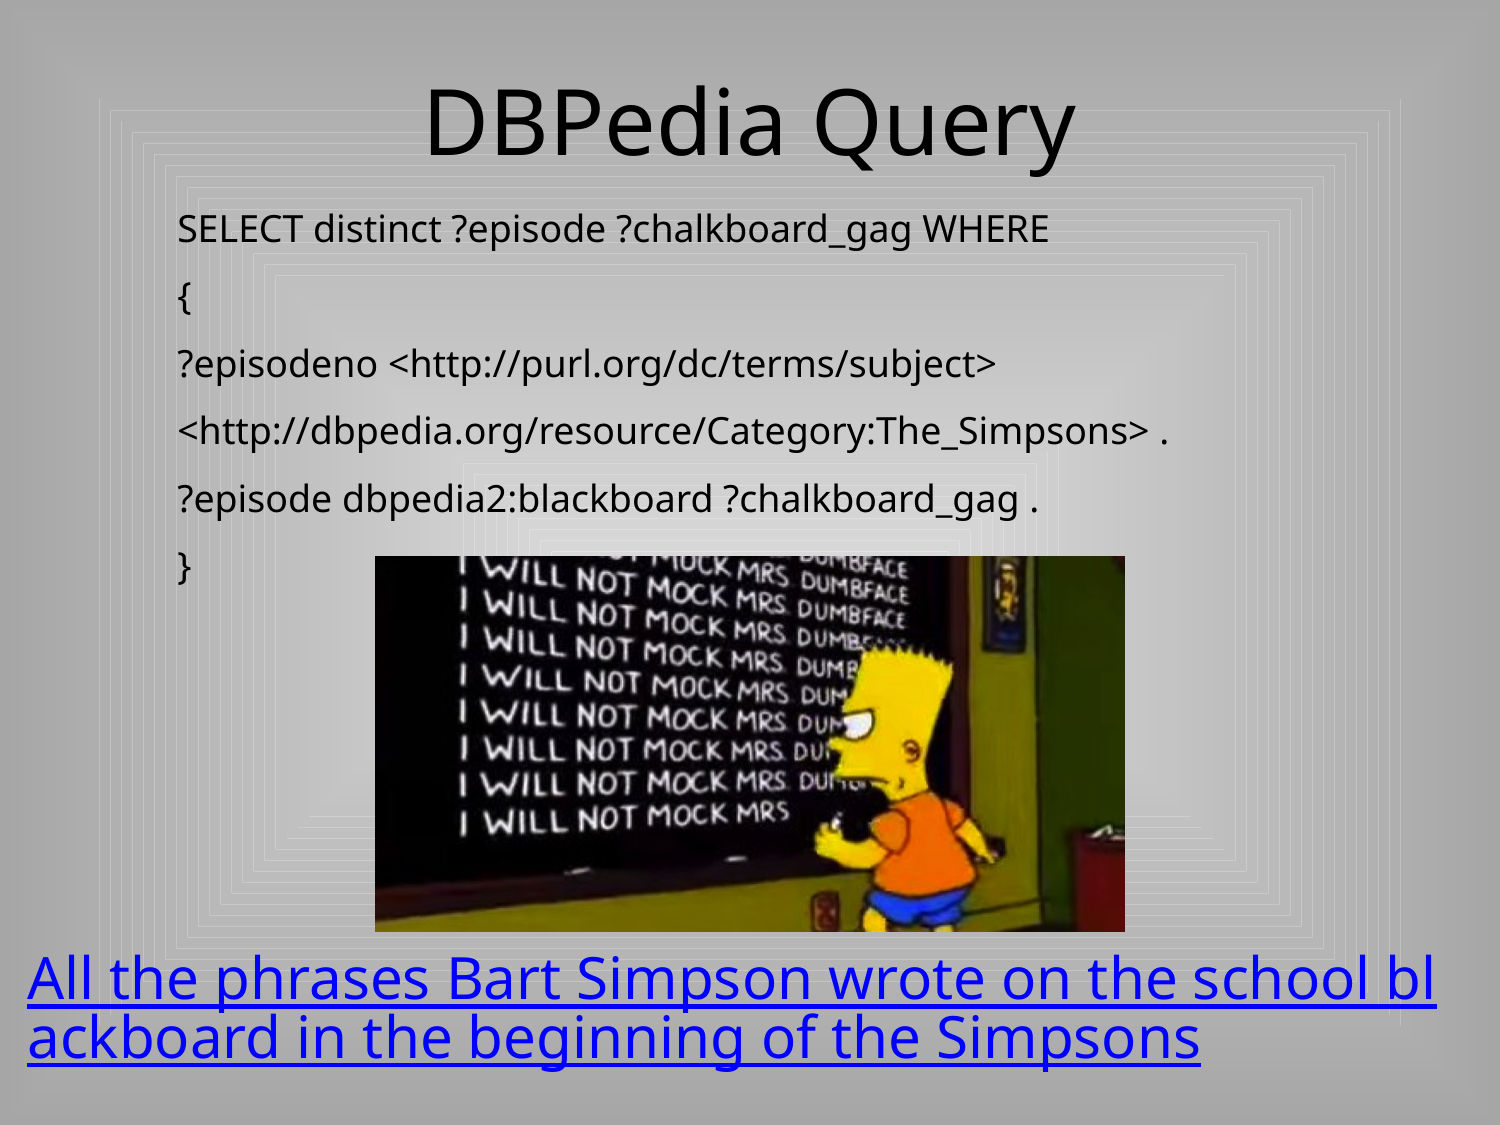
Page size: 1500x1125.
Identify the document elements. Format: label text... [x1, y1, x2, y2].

title DBPedia Query [37, 24, 1463, 213]
picture [374, 556, 1126, 932]
text_box All the phrases Bart Simpson wrote on the school blackboard in the beginning of the Simpsons [12, 934, 1463, 1029]
text_box SELECT distinct ?episode ?chalkboard_gag WHERE { ?episodeno <http://purl.org/dc/terms/subject> <http://dbpedia.org/resource/Category:The_Simpsons> . ?episode dbpedia2:blackboard ?chalkboard_gag . } [162, 174, 1500, 595]
